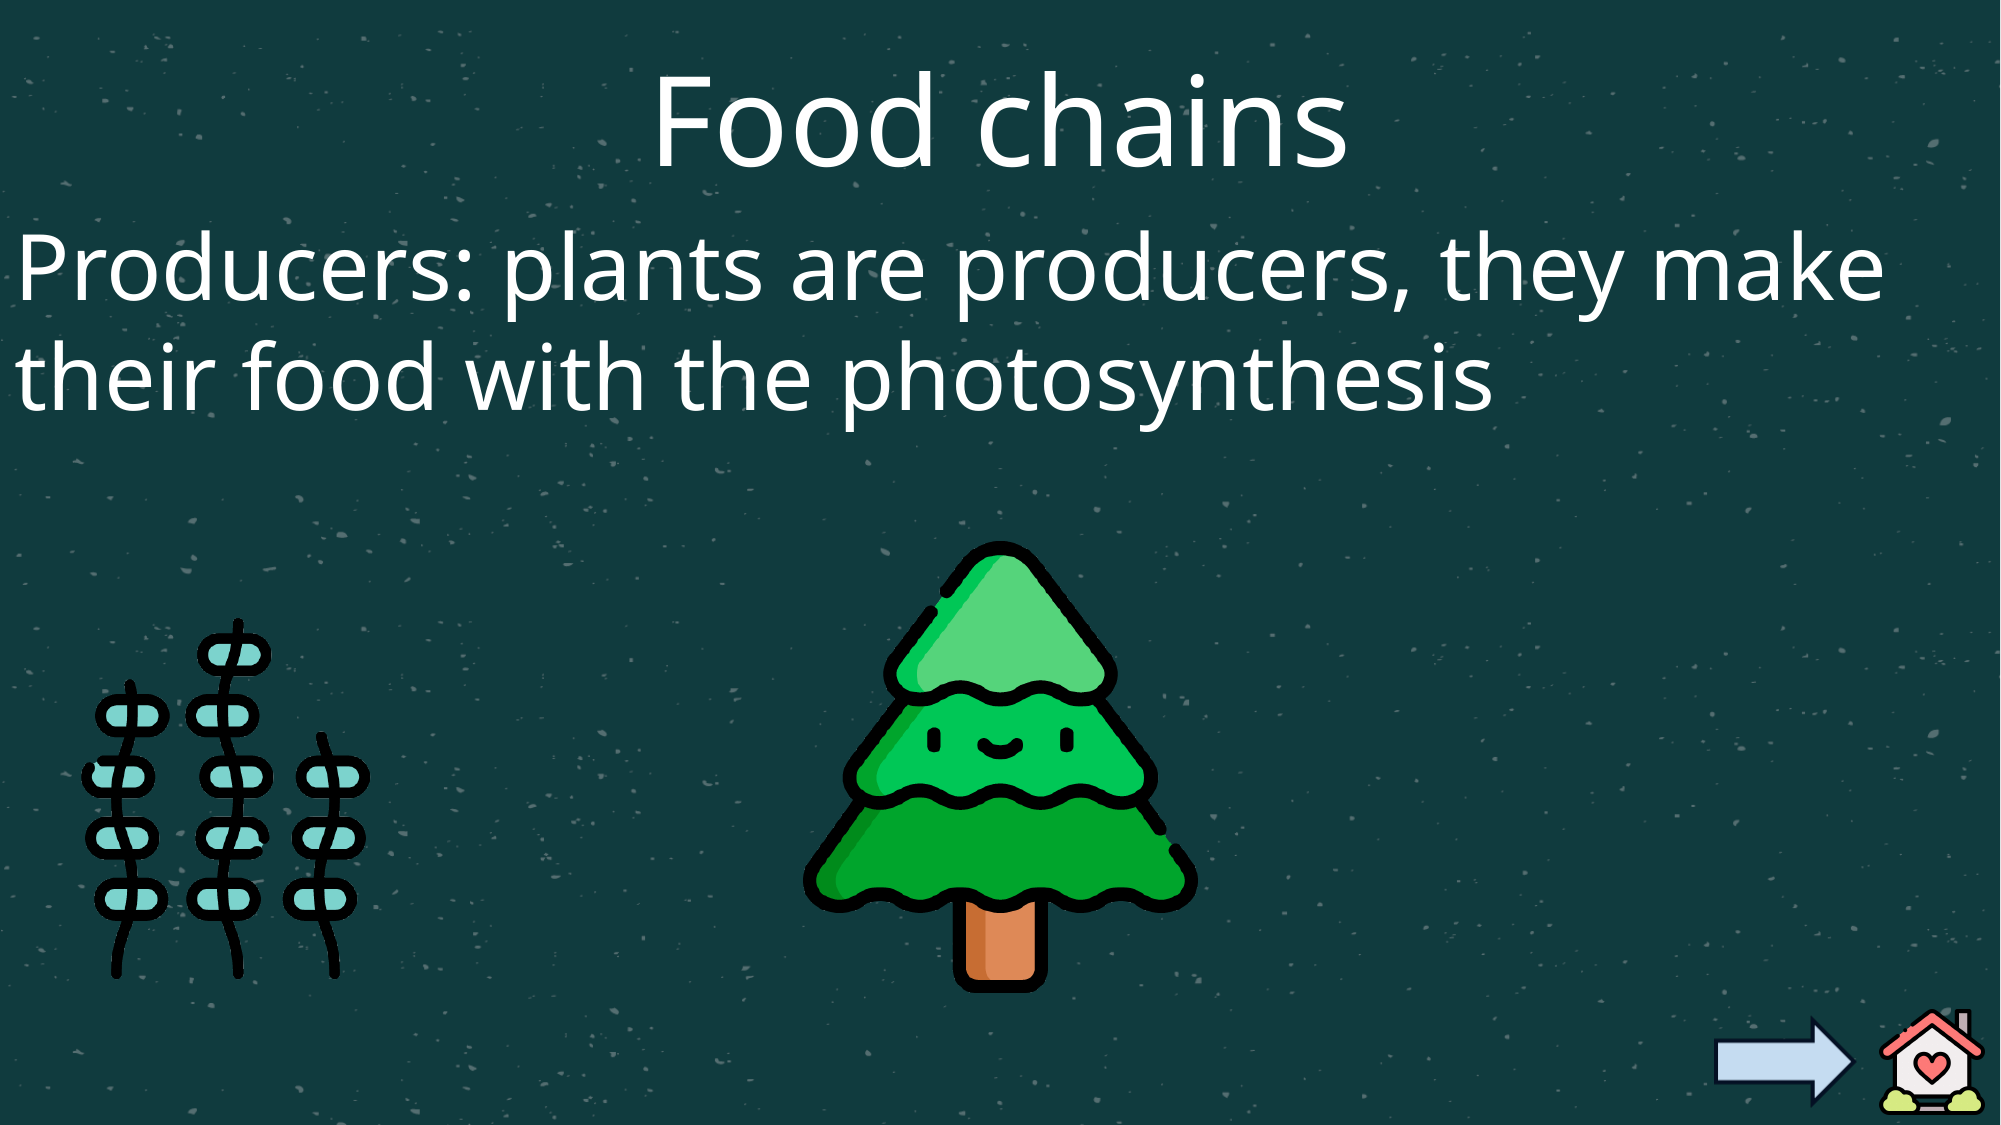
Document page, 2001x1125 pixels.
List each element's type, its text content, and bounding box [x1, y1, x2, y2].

text_box Food chains [203, 34, 1797, 200]
picture [0, 0, 2001, 1125]
text_box Producers: plants are producers, they make their food with the photosynthesis [0, 201, 2000, 436]
